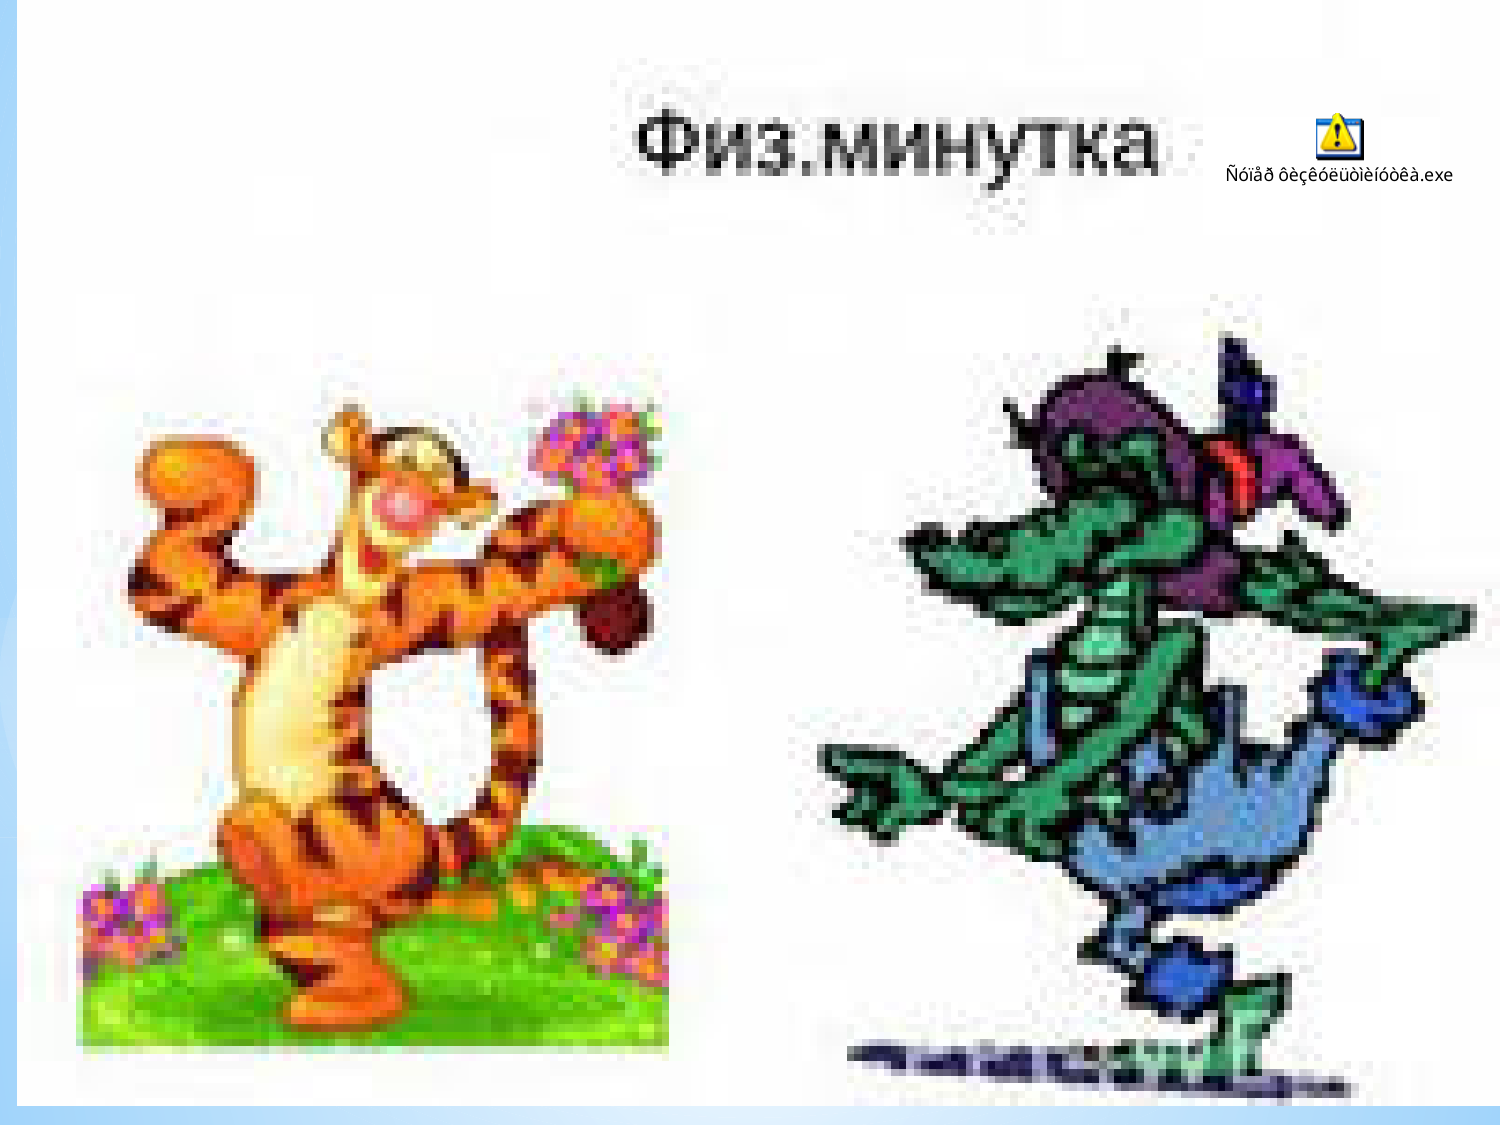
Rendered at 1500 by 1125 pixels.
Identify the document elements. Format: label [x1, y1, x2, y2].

text_box [1197, 113, 1482, 193]
picture [17, 0, 1500, 1107]
